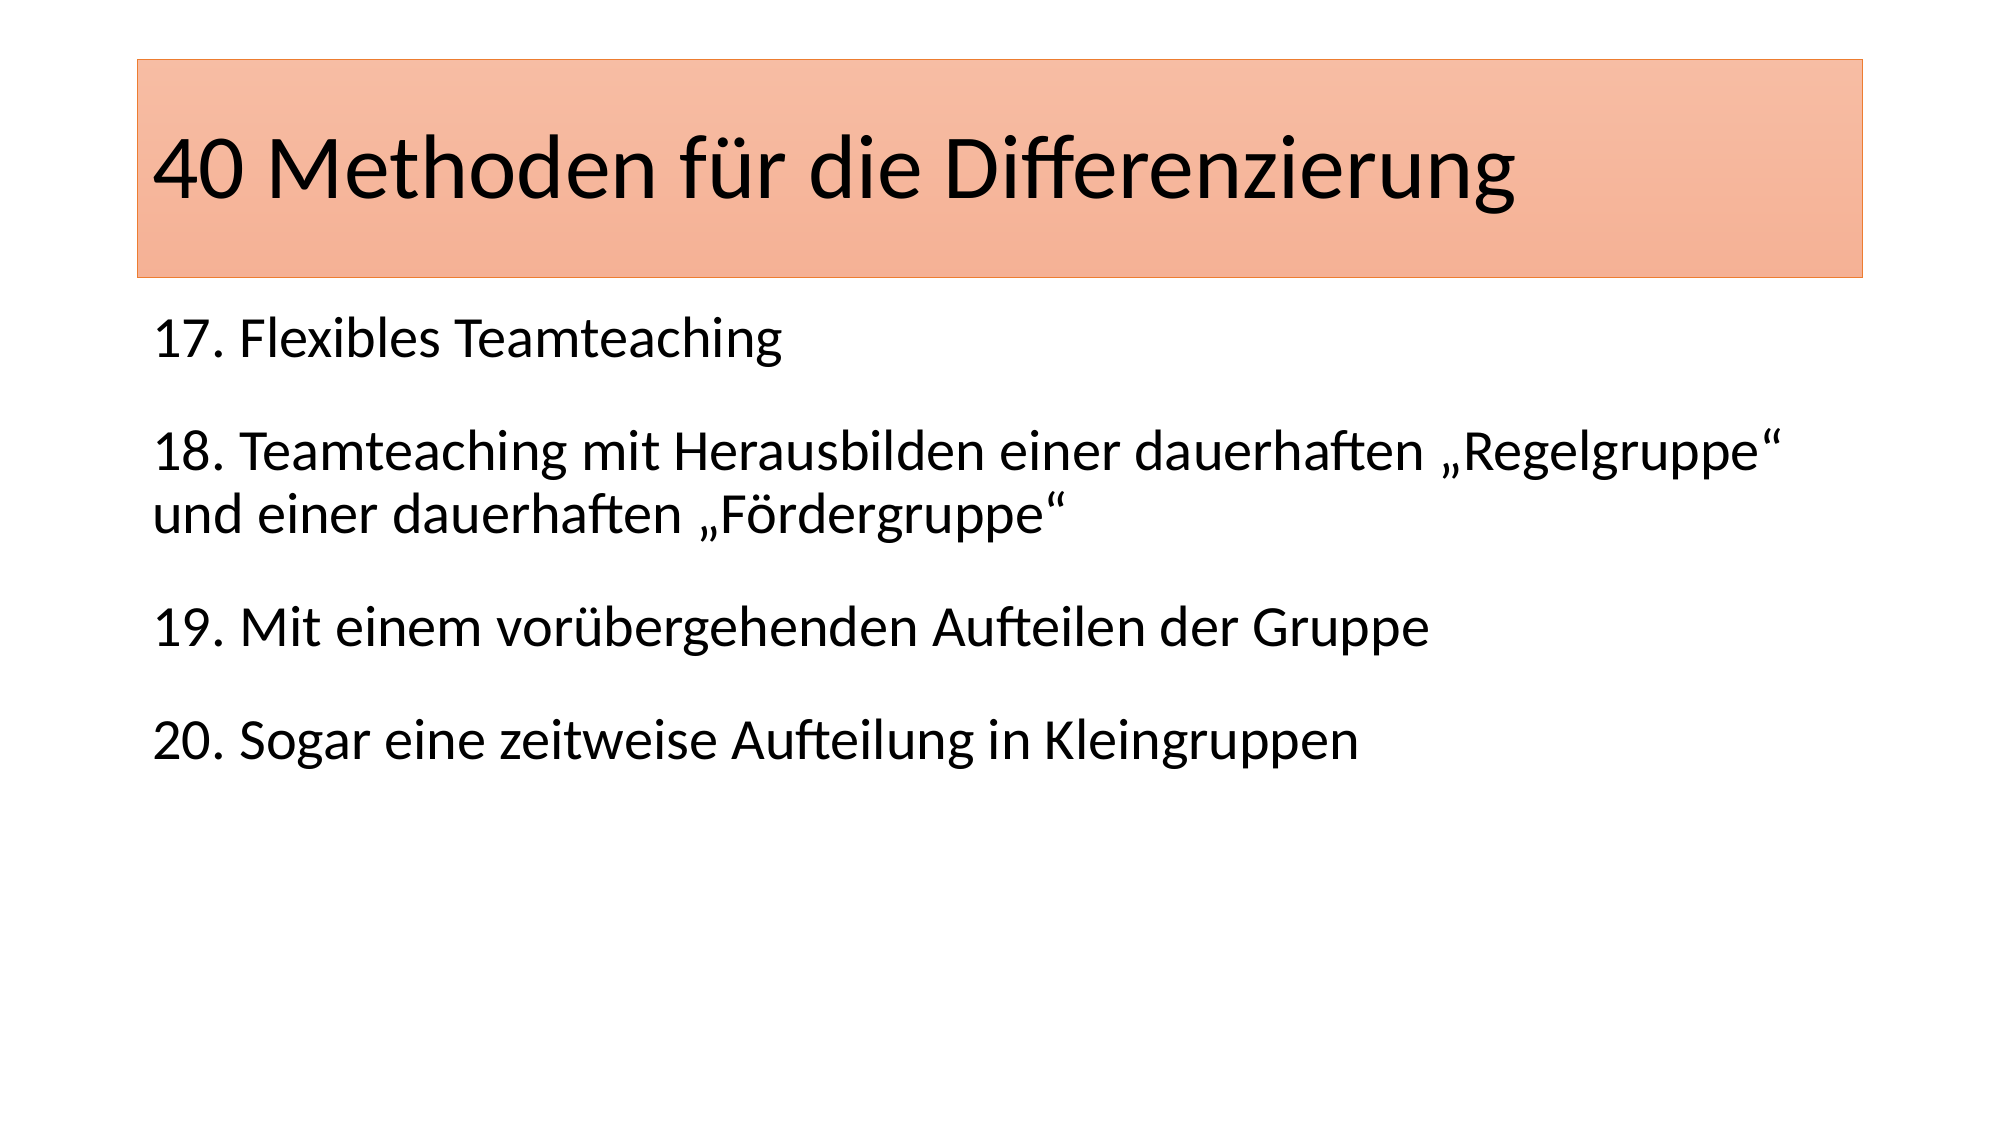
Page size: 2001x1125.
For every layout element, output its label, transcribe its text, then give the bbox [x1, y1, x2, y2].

list 17. Flexibles Teamteaching 18. Teamteaching mit Herausbilden einer dauerhaften „Regelgruppe“ und einer dauerhaften „Fördergruppe“ 19. Mit einem vorübergehenden Aufteilen der Gruppe 20. Sogar eine zeitweise Aufteilung in Kleingruppen [137, 299, 1863, 1040]
title 40 Methoden für die Differenzierung [137, 59, 1863, 278]
